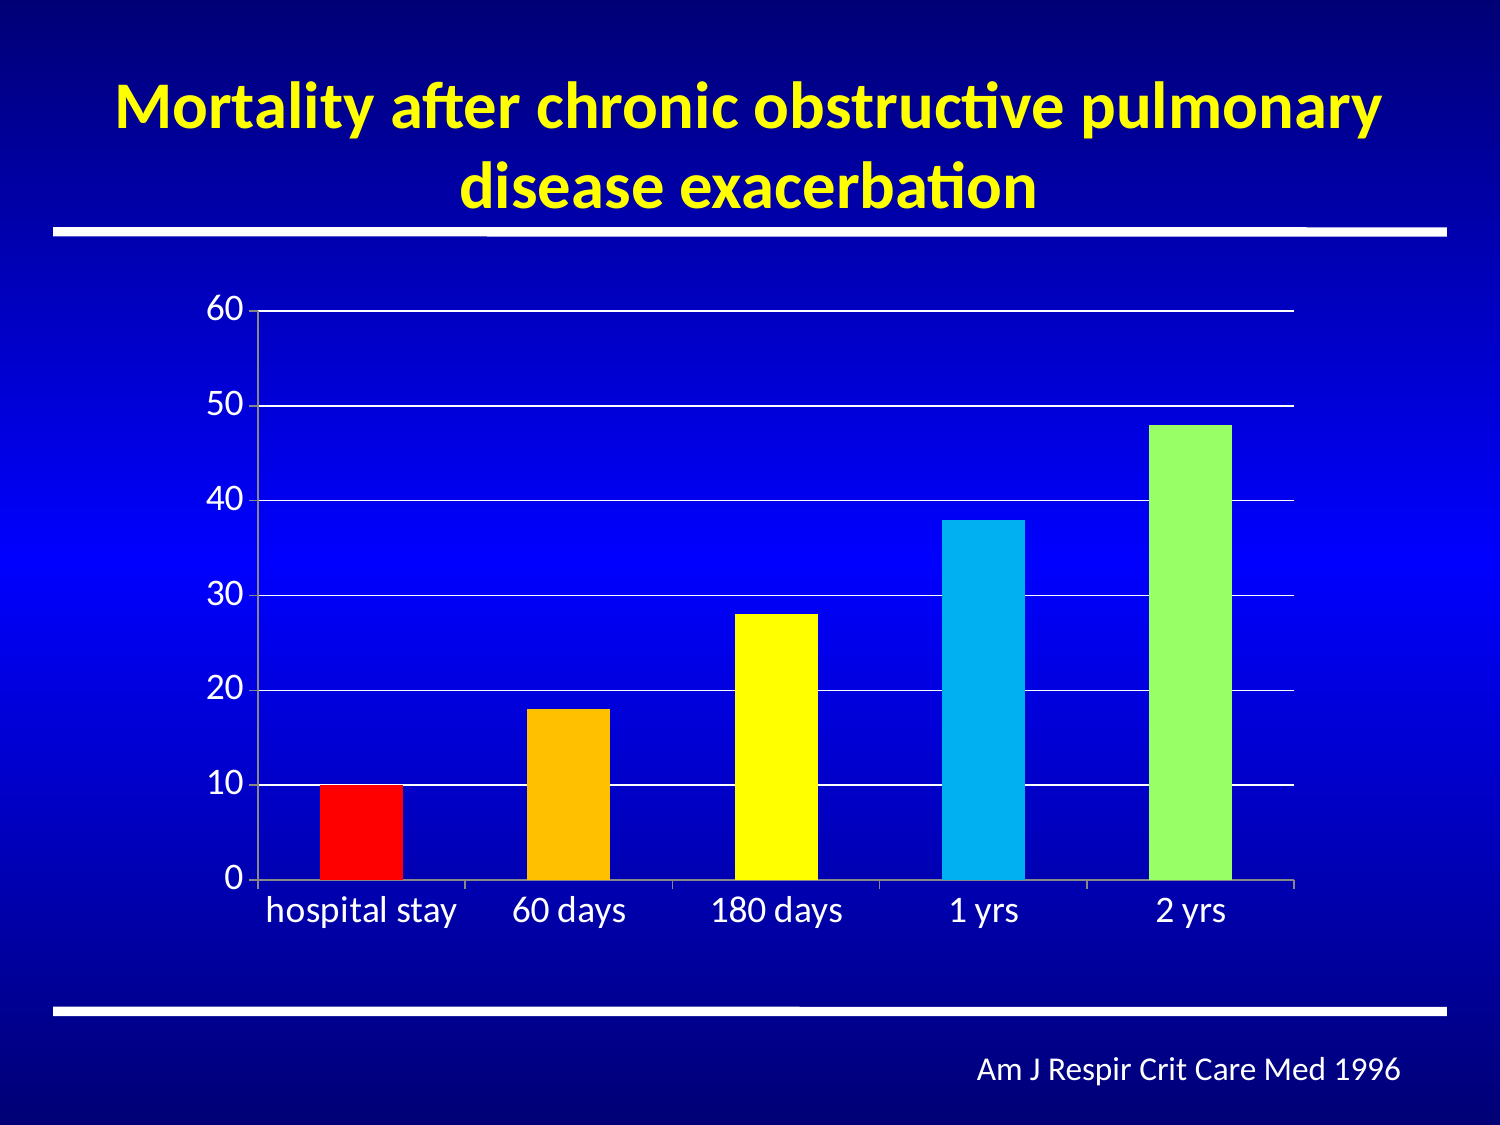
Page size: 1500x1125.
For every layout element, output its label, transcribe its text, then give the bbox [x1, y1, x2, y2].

text_box Am J Respir Crit Care Med 1996 [773, 1040, 1424, 1095]
chart [182, 278, 1318, 946]
text_box Mortality after chronic obstructive pulmonary disease exacerbation [53, 54, 1445, 230]
